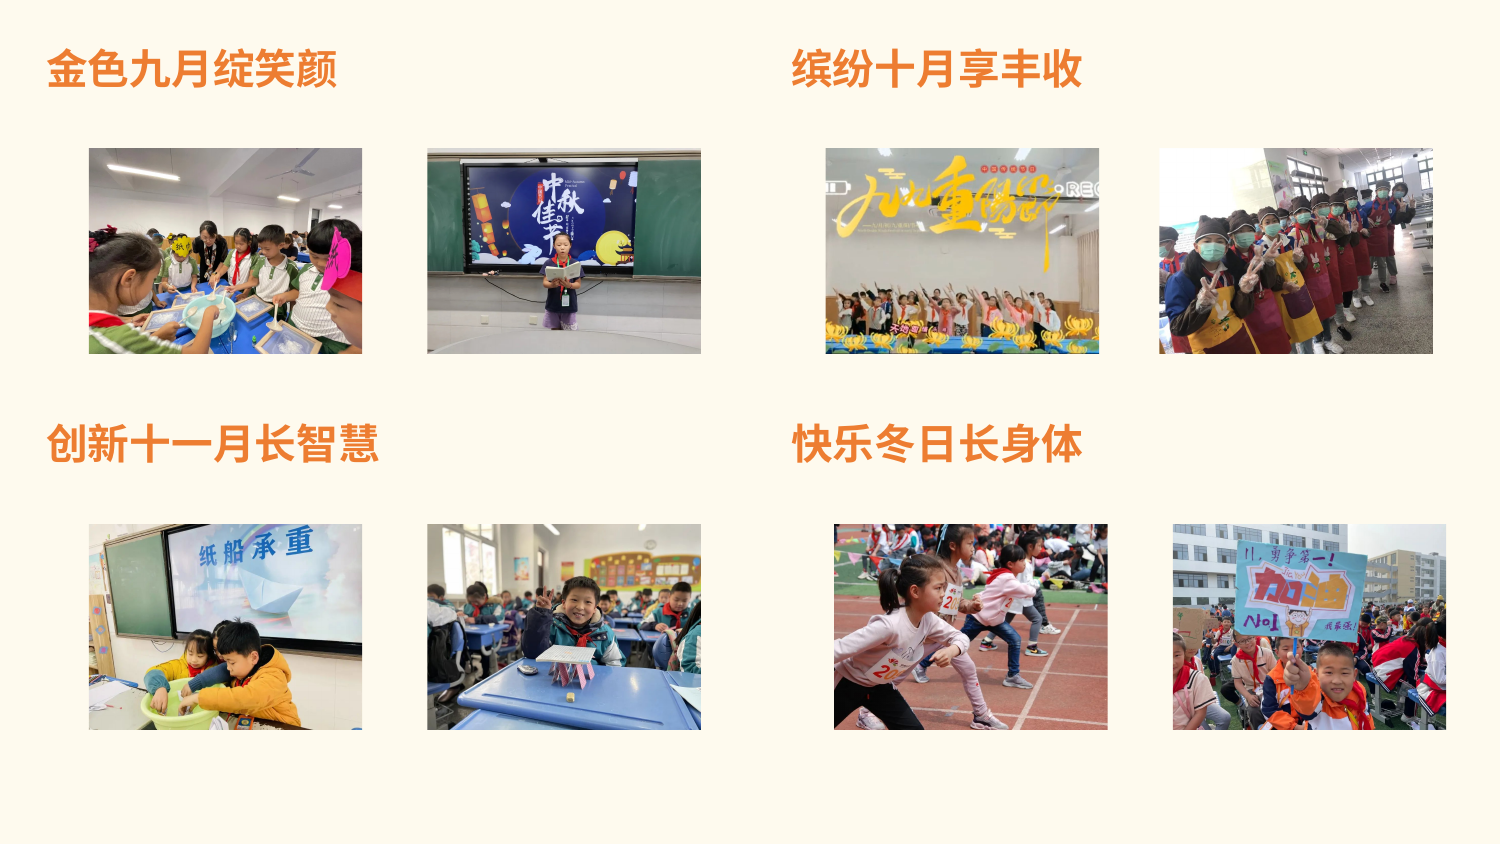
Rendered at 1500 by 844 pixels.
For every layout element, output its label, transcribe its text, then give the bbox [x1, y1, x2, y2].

picture [88, 148, 363, 354]
picture [1172, 524, 1447, 730]
picture [834, 524, 1108, 730]
picture [427, 148, 701, 354]
text_box 创新十一月长智慧 [31, 410, 395, 476]
picture [825, 148, 1100, 354]
picture [1159, 148, 1433, 354]
text_box 缤纷十月享丰收 [776, 35, 1099, 101]
text_box 金色九月绽笑颜 [31, 35, 354, 101]
picture [427, 524, 701, 730]
text_box 快乐冬日长身体 [776, 410, 1099, 476]
picture [88, 524, 363, 730]
